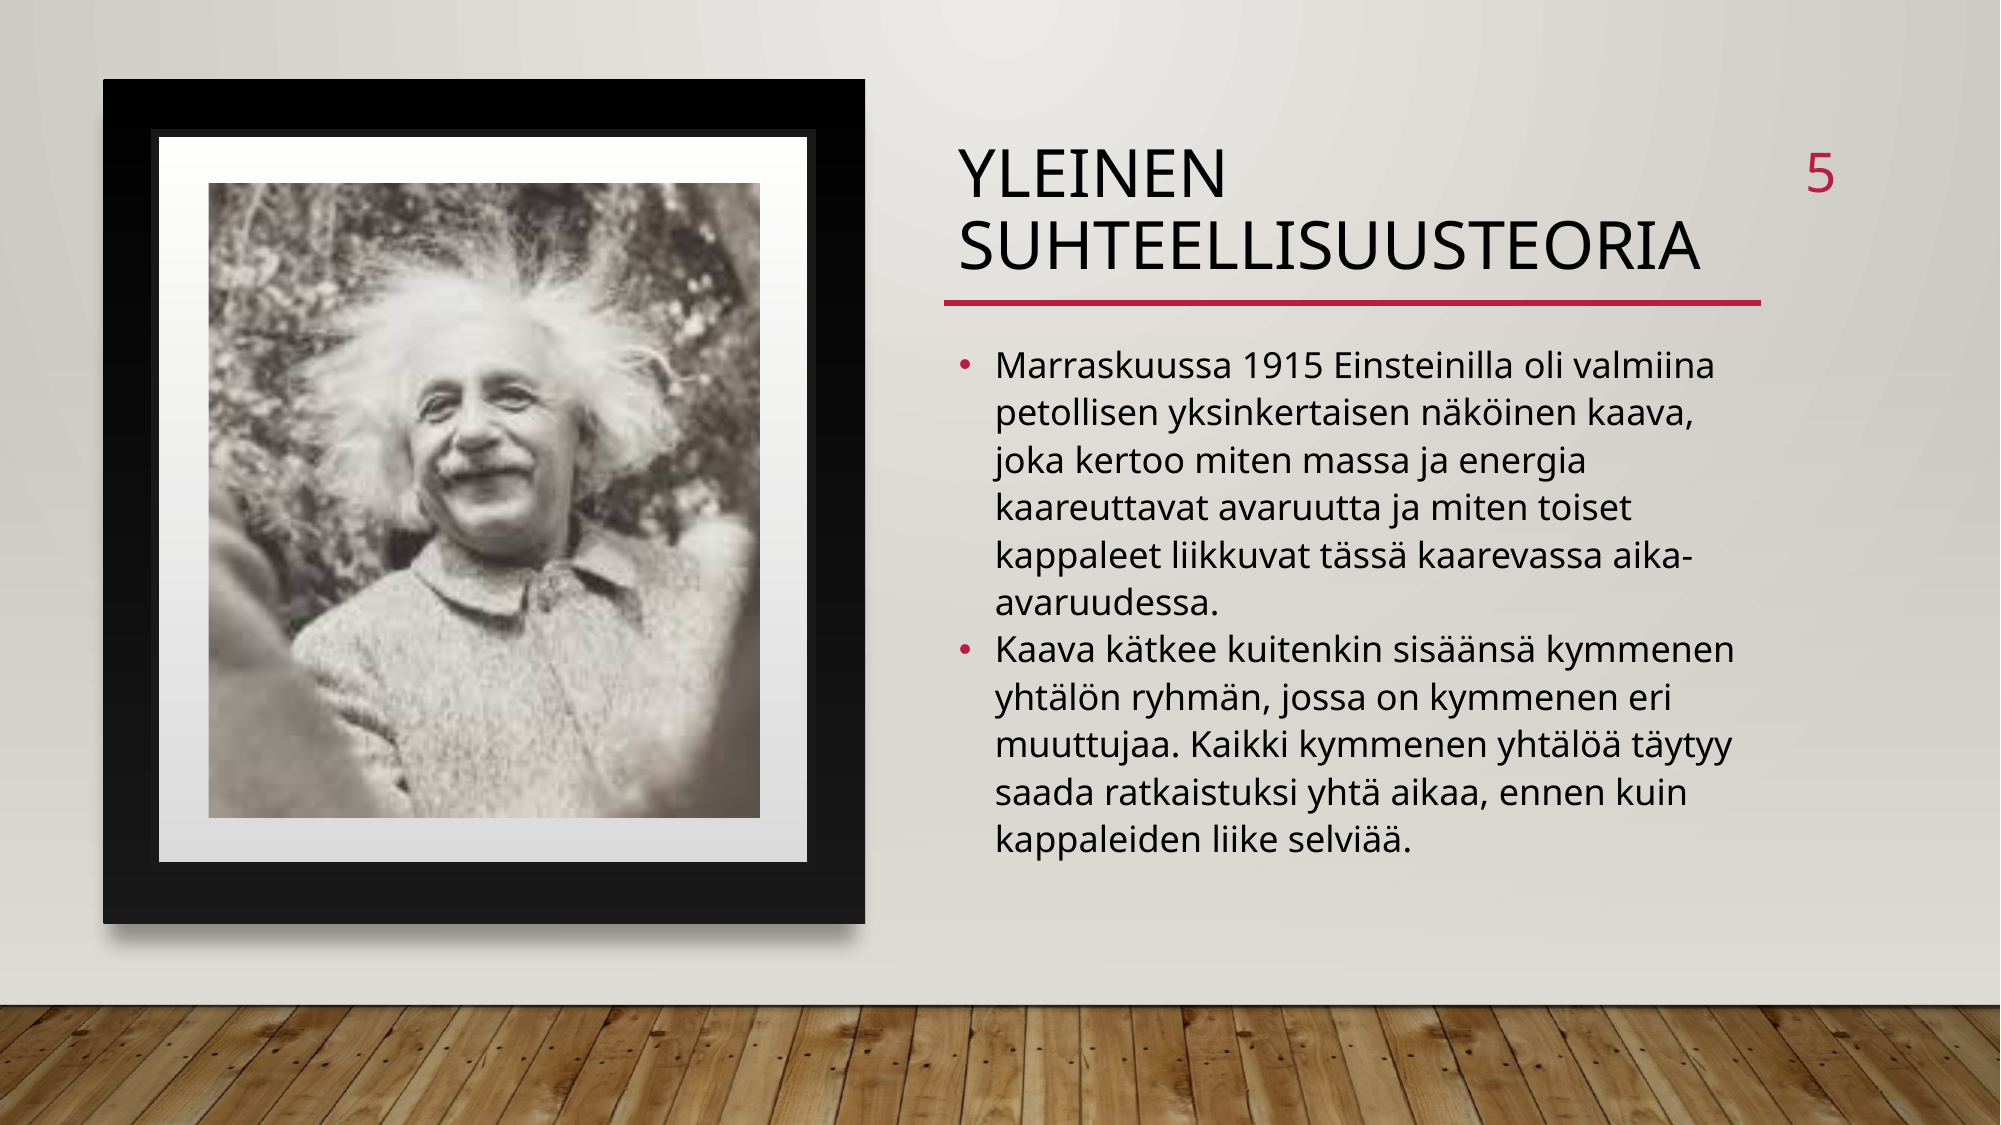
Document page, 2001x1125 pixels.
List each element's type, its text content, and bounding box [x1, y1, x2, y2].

text_box [0, 0, 2000, 330]
list Marraskuussa 1915 Einsteinilla oli valmiina petollisen yksinkertaisen näköinen kaava, joka kertoo miten massa ja energia kaareuttavat avaruutta ja miten toiset kappaleet liikkuvat tässä kaarevassa aika-avaruudessa. Kaava kätkee kuitenkin sisäänsä kymmenen yhtälön ryhmän, jossa on kymmenen eri muuttujaa. Kaikki kymmenen yhtälöä täytyy saada ratkaistuksi yhtä aikaa, ennen kuin kappaleiden liike selviää. [943, 330, 1762, 897]
picture [0, 1006, 2000, 1125]
picture [208, 182, 761, 818]
title YLEINEN SUHTEELLISUUSTEORIA [943, 131, 1762, 302]
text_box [103, 78, 866, 924]
slide_number 5 [1789, 131, 1923, 214]
text_box [0, 330, 2000, 1004]
